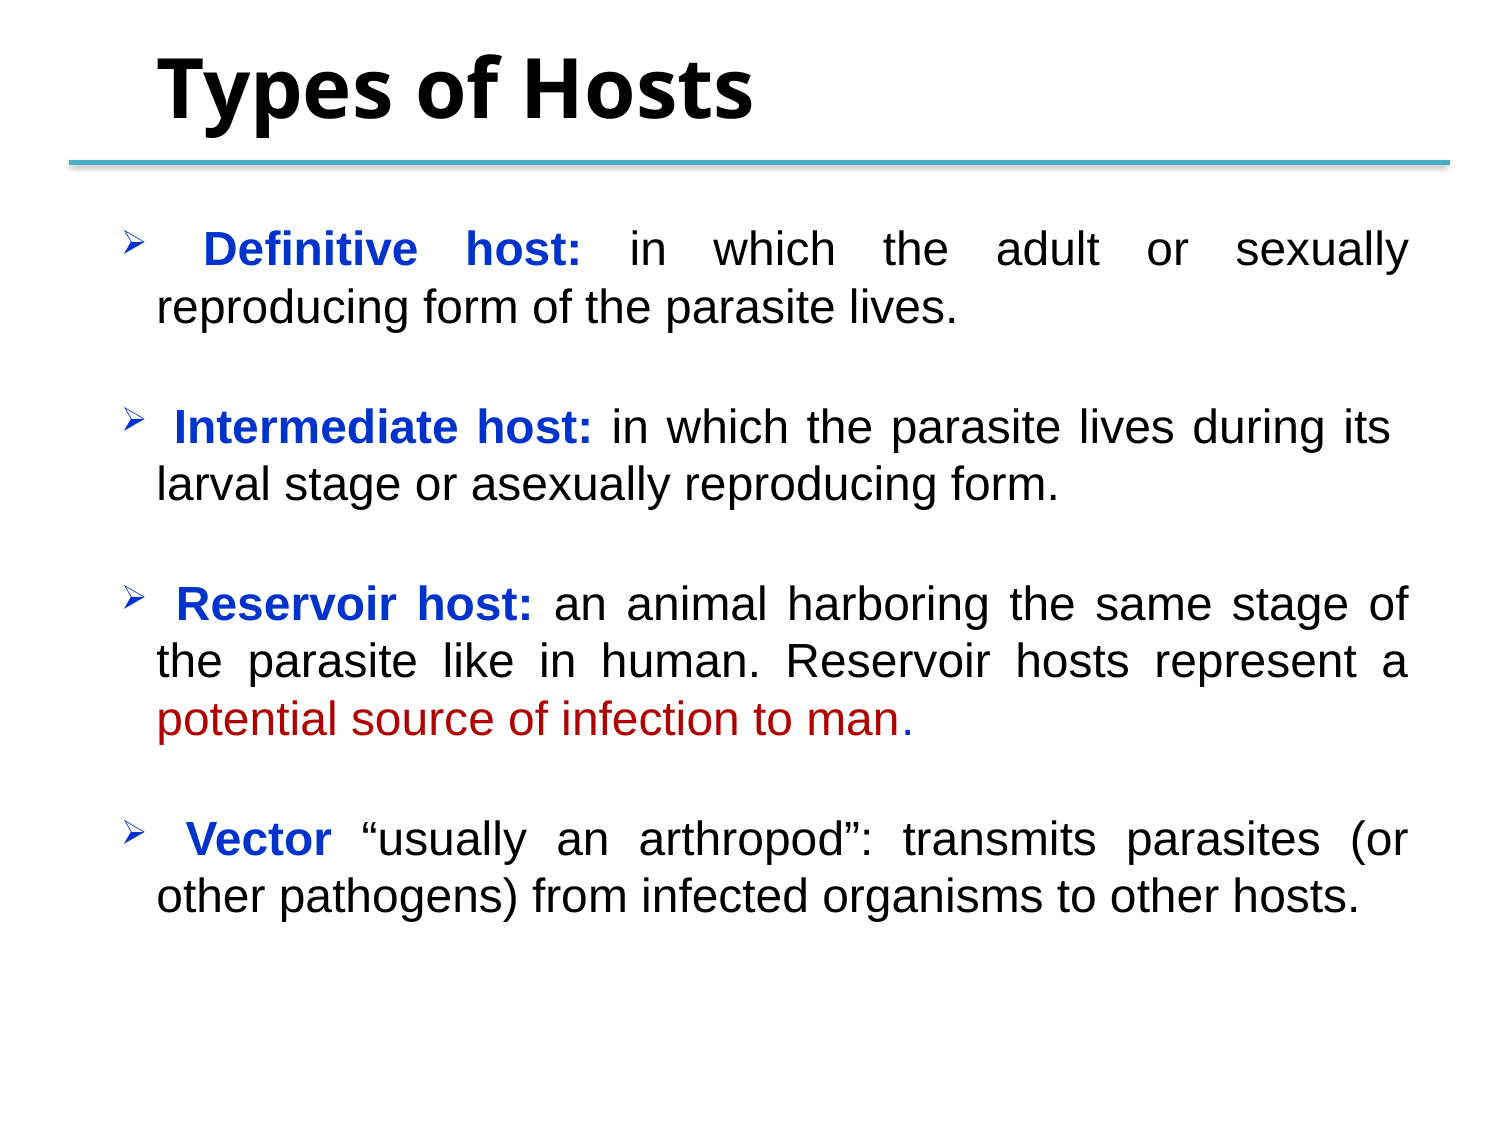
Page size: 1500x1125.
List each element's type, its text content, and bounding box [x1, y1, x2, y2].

text_box Types of Hosts [141, 27, 771, 143]
text_box Definitive host: in which the adult or sexually reproducing form of the parasite lives. Intermediate host: in which the parasite lives during its larval stage or asexually reproducing form. Reservoir host: an animal harboring the same stage of the parasite like in human. Reservoir hosts represent a potential source of infection to man. Vector “usually an arthropod”: transmits parasites (or other pathogens) from infected organisms to other hosts. [106, 210, 1425, 930]
